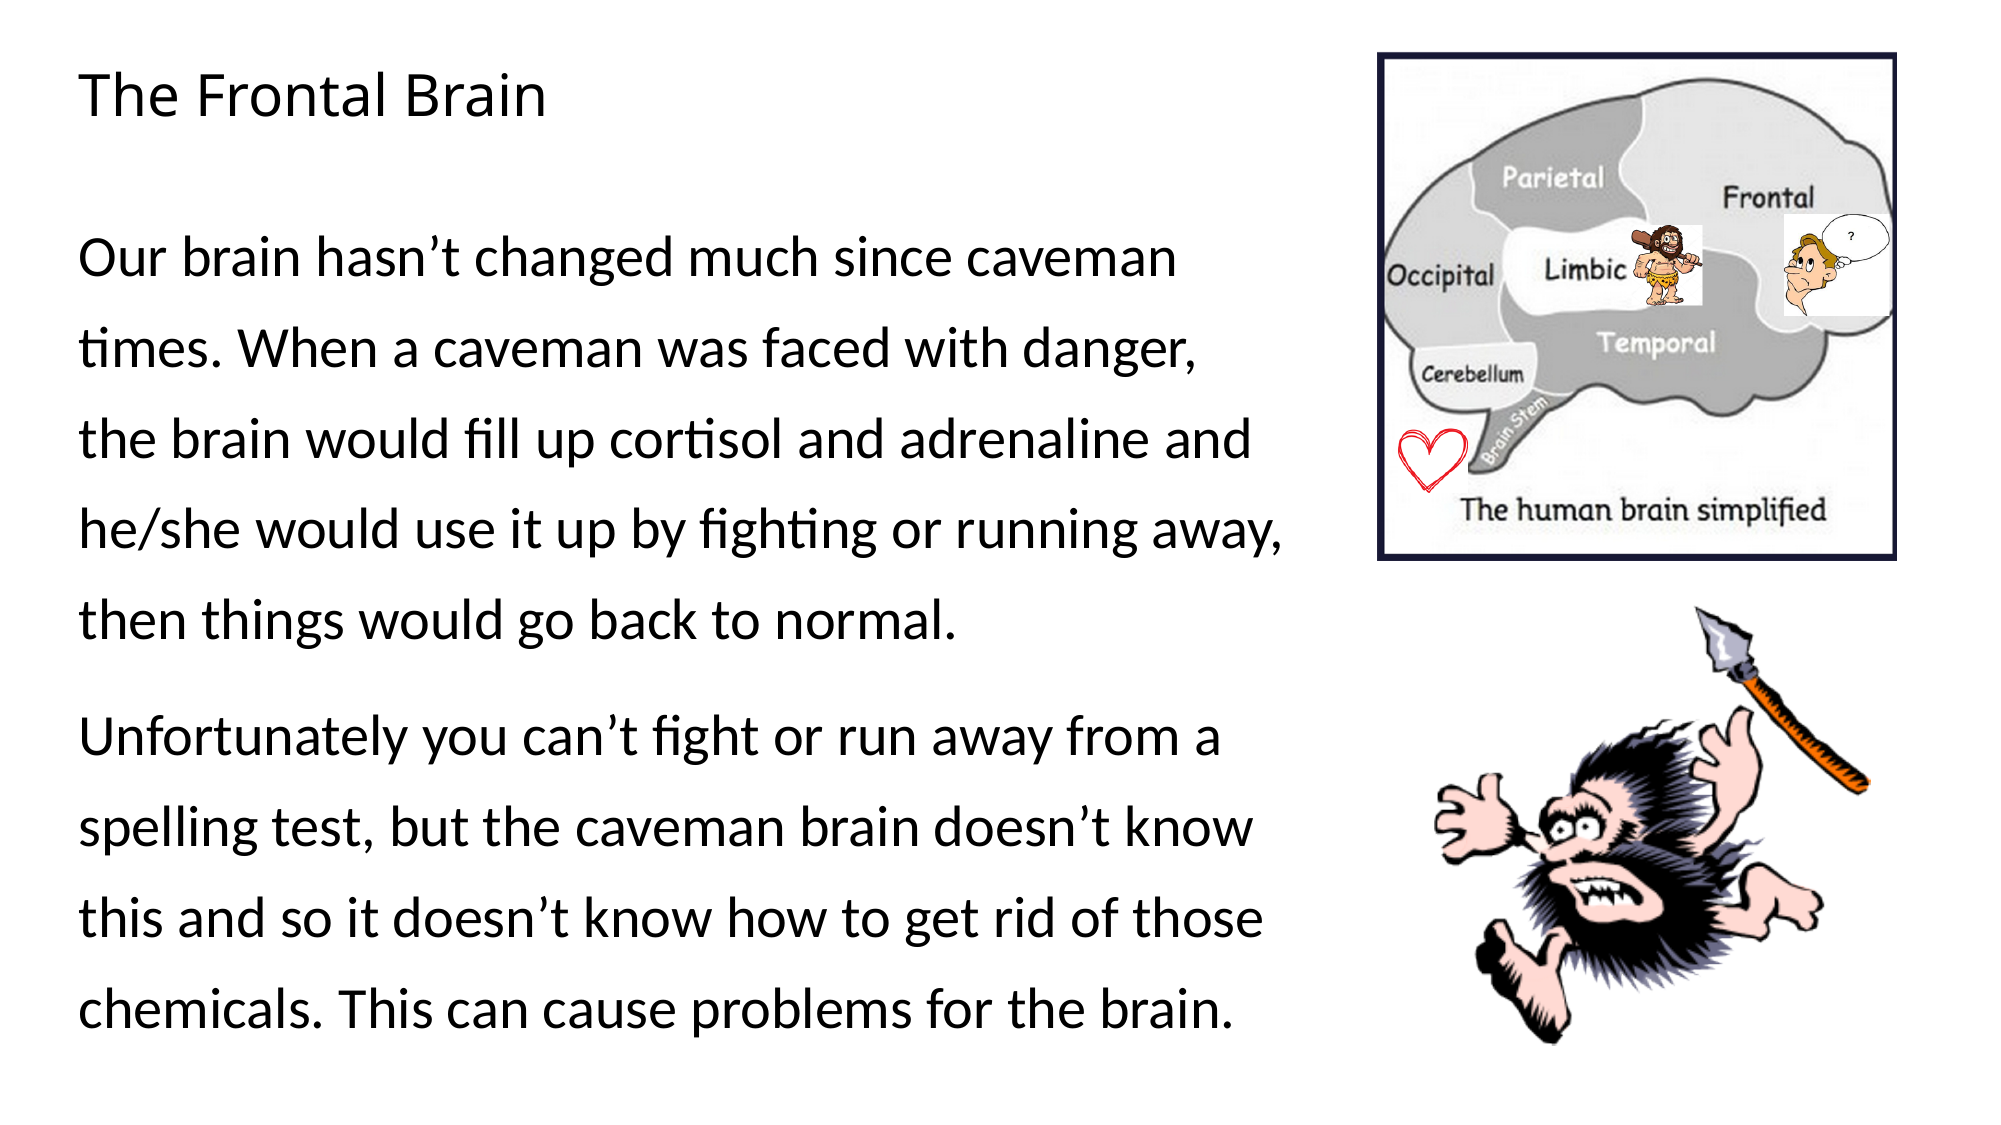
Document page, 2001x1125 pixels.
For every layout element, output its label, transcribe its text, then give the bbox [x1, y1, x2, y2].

text_box The Frontal Brain [63, 50, 1108, 170]
picture [1434, 605, 1871, 1046]
text_box Our brain hasn’t changed much since caveman times. When a caveman was faced with danger, the brain would fill up cortisol and adrenaline and he/she would use it up by fighting or running away, then things would go back to normal. Unfortunately you can’t fight or run away from a spelling test, but the caveman brain doesn’t know this and so it doesn’t know how to get rid of those chemicals. This can cause problems for the brain. [63, 189, 1313, 1048]
picture [1377, 50, 1897, 561]
